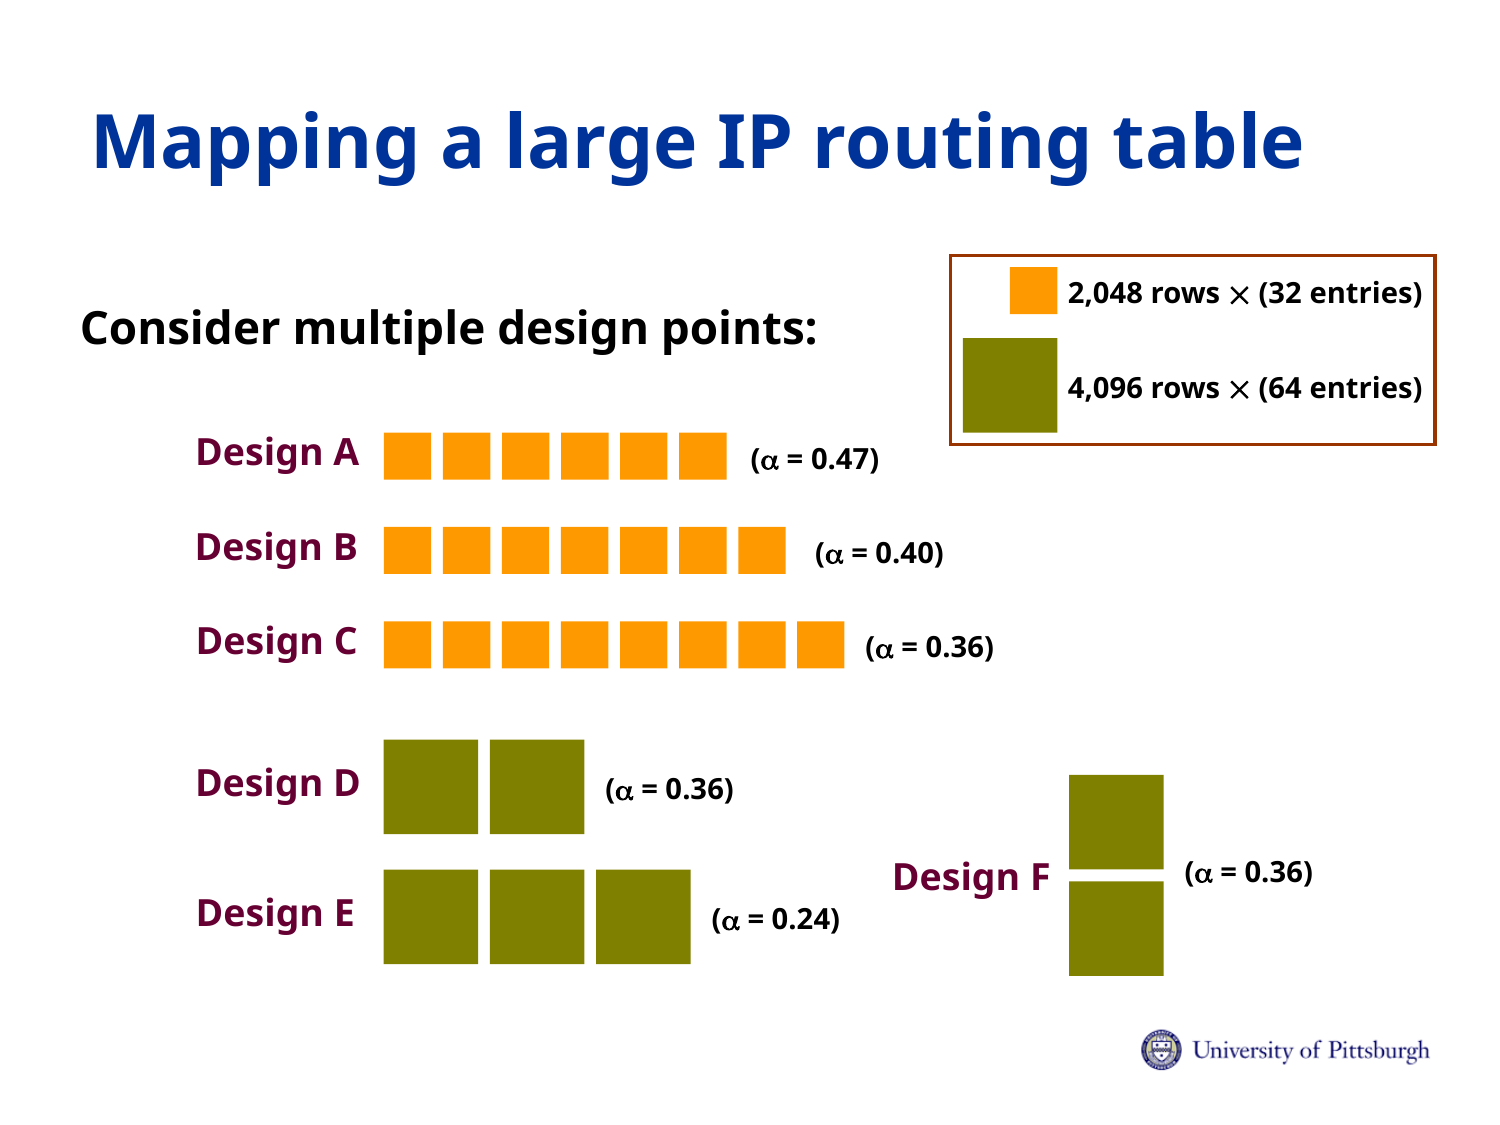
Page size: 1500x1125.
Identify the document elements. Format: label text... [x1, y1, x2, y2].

text_box [383, 432, 432, 480]
text_box [502, 432, 550, 480]
text_box ( = 0.36) [1169, 845, 1329, 896]
text_box [620, 621, 668, 669]
text_box [501, 526, 550, 574]
text_box [560, 621, 609, 669]
text_box [679, 432, 727, 480]
text_box [738, 621, 786, 669]
text_box [489, 869, 585, 965]
text_box Design C [180, 609, 373, 670]
text_box [561, 432, 609, 480]
text_box [620, 526, 668, 574]
text_box [679, 621, 727, 669]
text_box [797, 621, 845, 669]
text_box [383, 739, 479, 835]
text_box [950, 255, 1436, 445]
text_box [1069, 774, 1164, 870]
text_box [383, 621, 432, 669]
text_box [501, 621, 550, 669]
text_box [1069, 881, 1164, 976]
text_box [738, 526, 786, 574]
text_box [383, 869, 479, 965]
text_box [442, 621, 491, 669]
text_box Design B [179, 515, 374, 575]
text_box ( = 0.24) [696, 893, 856, 943]
text_box [489, 739, 585, 835]
text_box ( = 0.47) [735, 432, 895, 483]
text_box ( = 0.36) [850, 621, 1010, 671]
text_box Design E [180, 881, 370, 942]
text_box Design D [180, 751, 377, 812]
text_box [383, 526, 432, 574]
list Consider multiple design points: [64, 290, 950, 379]
text_box ( = 0.40) [800, 526, 959, 577]
picture [1128, 1023, 1438, 1078]
text_box [679, 526, 727, 574]
text_box Design F [877, 846, 1066, 906]
text_box [596, 869, 691, 965]
text_box ( = 0.36) [590, 763, 749, 813]
text_box [442, 526, 491, 574]
title Mapping a large IP routing table [74, 44, 1426, 233]
text_box [442, 432, 491, 480]
text_box Design A [180, 420, 375, 481]
text_box [560, 526, 609, 574]
text_box [620, 432, 668, 480]
